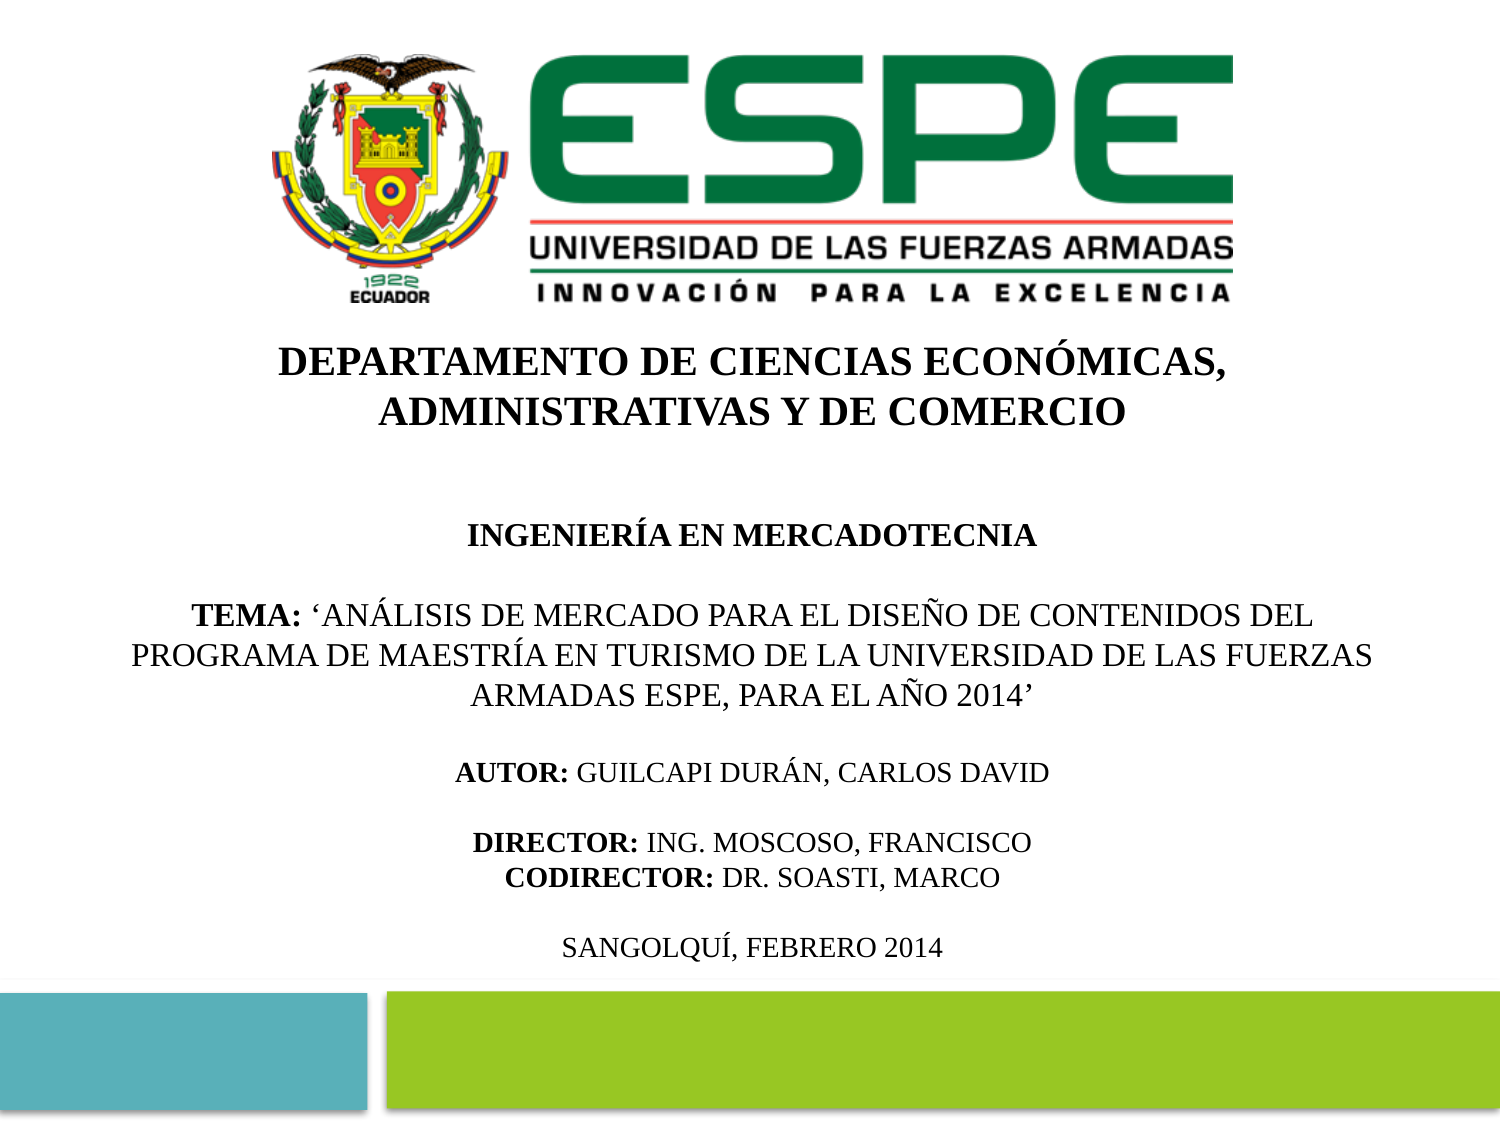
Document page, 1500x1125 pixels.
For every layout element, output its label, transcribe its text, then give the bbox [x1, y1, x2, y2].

picture [272, 54, 1233, 303]
text_box DEPARTAMENTO DE CIENCIAS ECONÓMICAS, ADMINISTRATIVAS Y DE COMERCIO INGENIERÍA EN MERCADOTECNIA TEMA: ‘ANÁLISIS DE MERCADO PARA EL DISEÑO DE CONTENIDOS DEL PROGRAMA DE MAESTRÍA EN TURISMO DE LA UNIVERSIDAD DE LAS FUERZAS ARMADAS ESPE, PARA EL AÑO 2014’ AUTOR: GUILCAPI DURÁN, CARLOS DAVID DIRECTOR: ING. MOSCOSO, FRANCISCO CODIRECTOR: DR. SOASTI, MARCO SANGOLQUÍ, FEBRERO 2014 [85, 326, 1420, 971]
